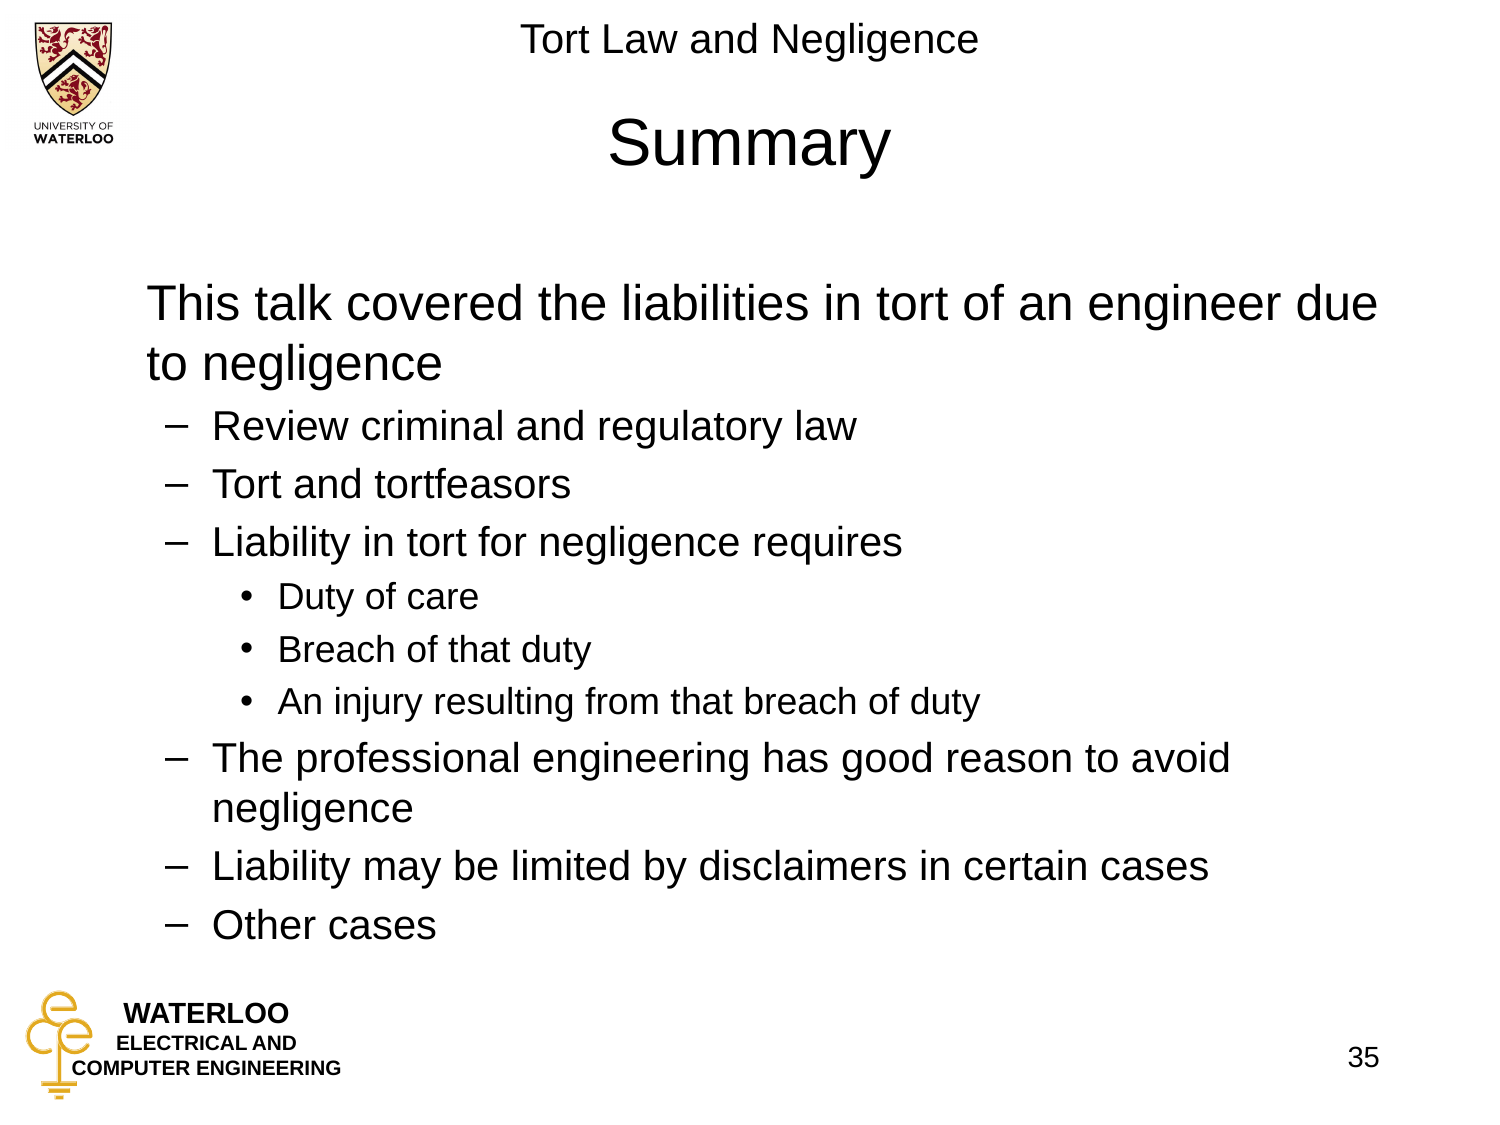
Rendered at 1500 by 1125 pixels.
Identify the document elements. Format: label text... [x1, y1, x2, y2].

title Summary [74, 44, 1426, 233]
picture [21, 986, 97, 1104]
list This talk covered the liabilities in tort of an engineer due to negligence Review criminal and regulatory law Tort and tortfeasors Liability in tort for negligence requires Duty of care Breach of that duty An injury resulting from that breach of duty The professional engineering has good reason to avoid negligence Liability may be limited by disclaimers in certain cases Other cases [74, 262, 1426, 932]
picture [5, 14, 141, 152]
